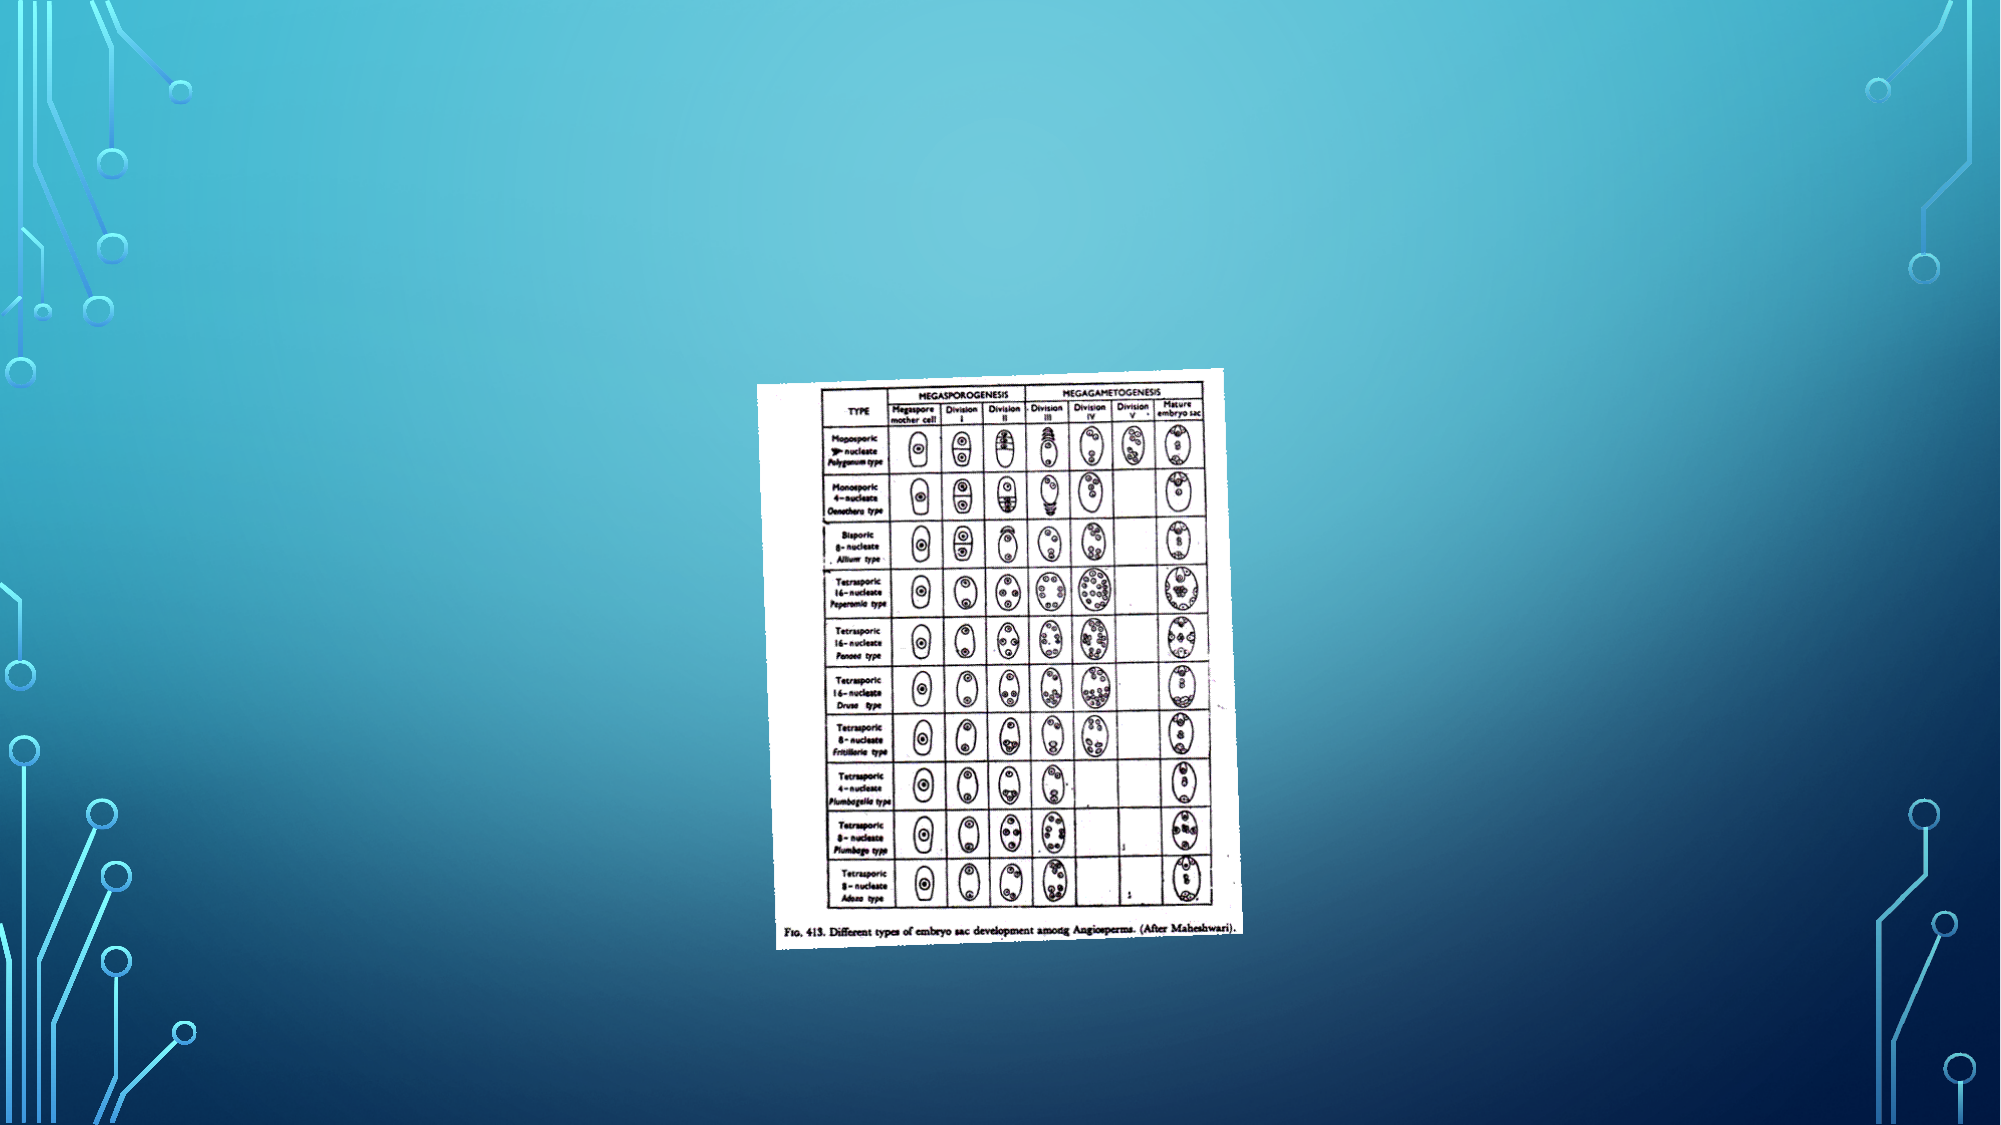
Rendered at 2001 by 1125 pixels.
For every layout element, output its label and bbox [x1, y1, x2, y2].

list [755, 368, 1244, 951]
